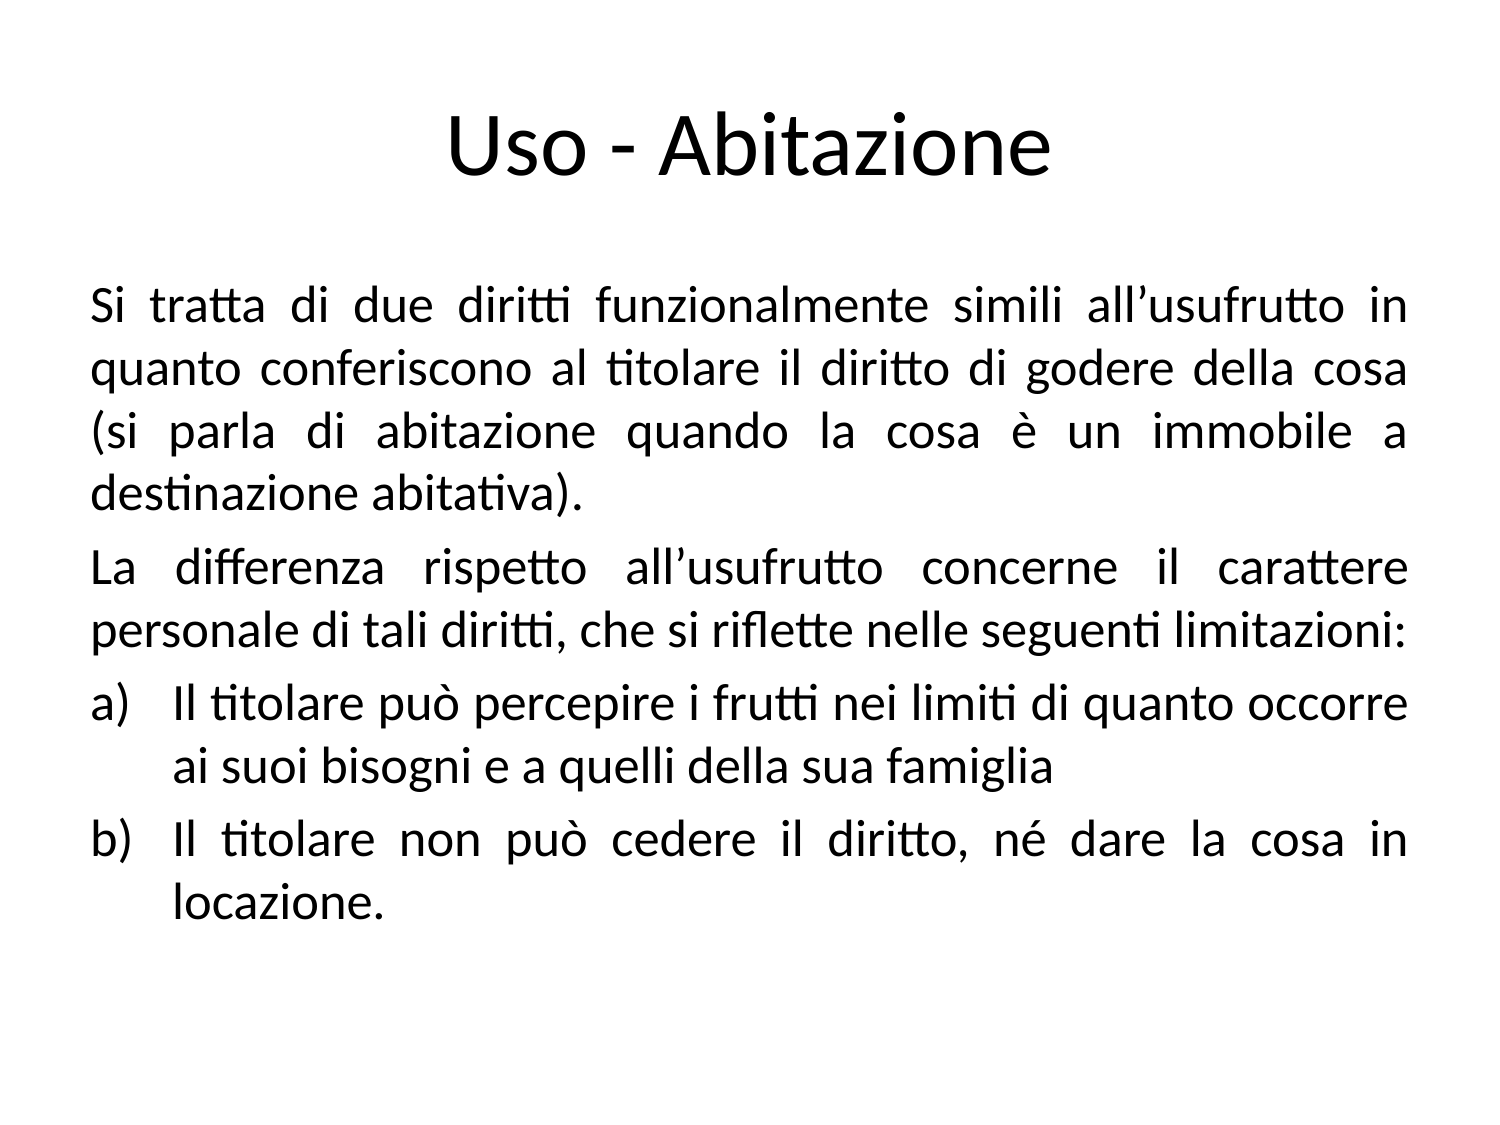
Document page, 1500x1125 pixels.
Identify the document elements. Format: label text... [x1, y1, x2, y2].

list Si tratta di due diritti funzionalmente simili all’usufrutto in quanto conferiscono al titolare il diritto di godere della cosa (si parla di abitazione quando la cosa è un immobile a destinazione abitativa). La differenza rispetto all’usufrutto concerne il carattere personale di tali diritti, che si riflette nelle seguenti limitazioni: Il titolare può percepire i frutti nei limiti di quanto occorre ai suoi bisogni e a quelli della sua famiglia Il titolare non può cedere il diritto, né dare la cosa in locazione. [75, 262, 1425, 1005]
title Uso - Abitazione [75, 45, 1425, 233]
